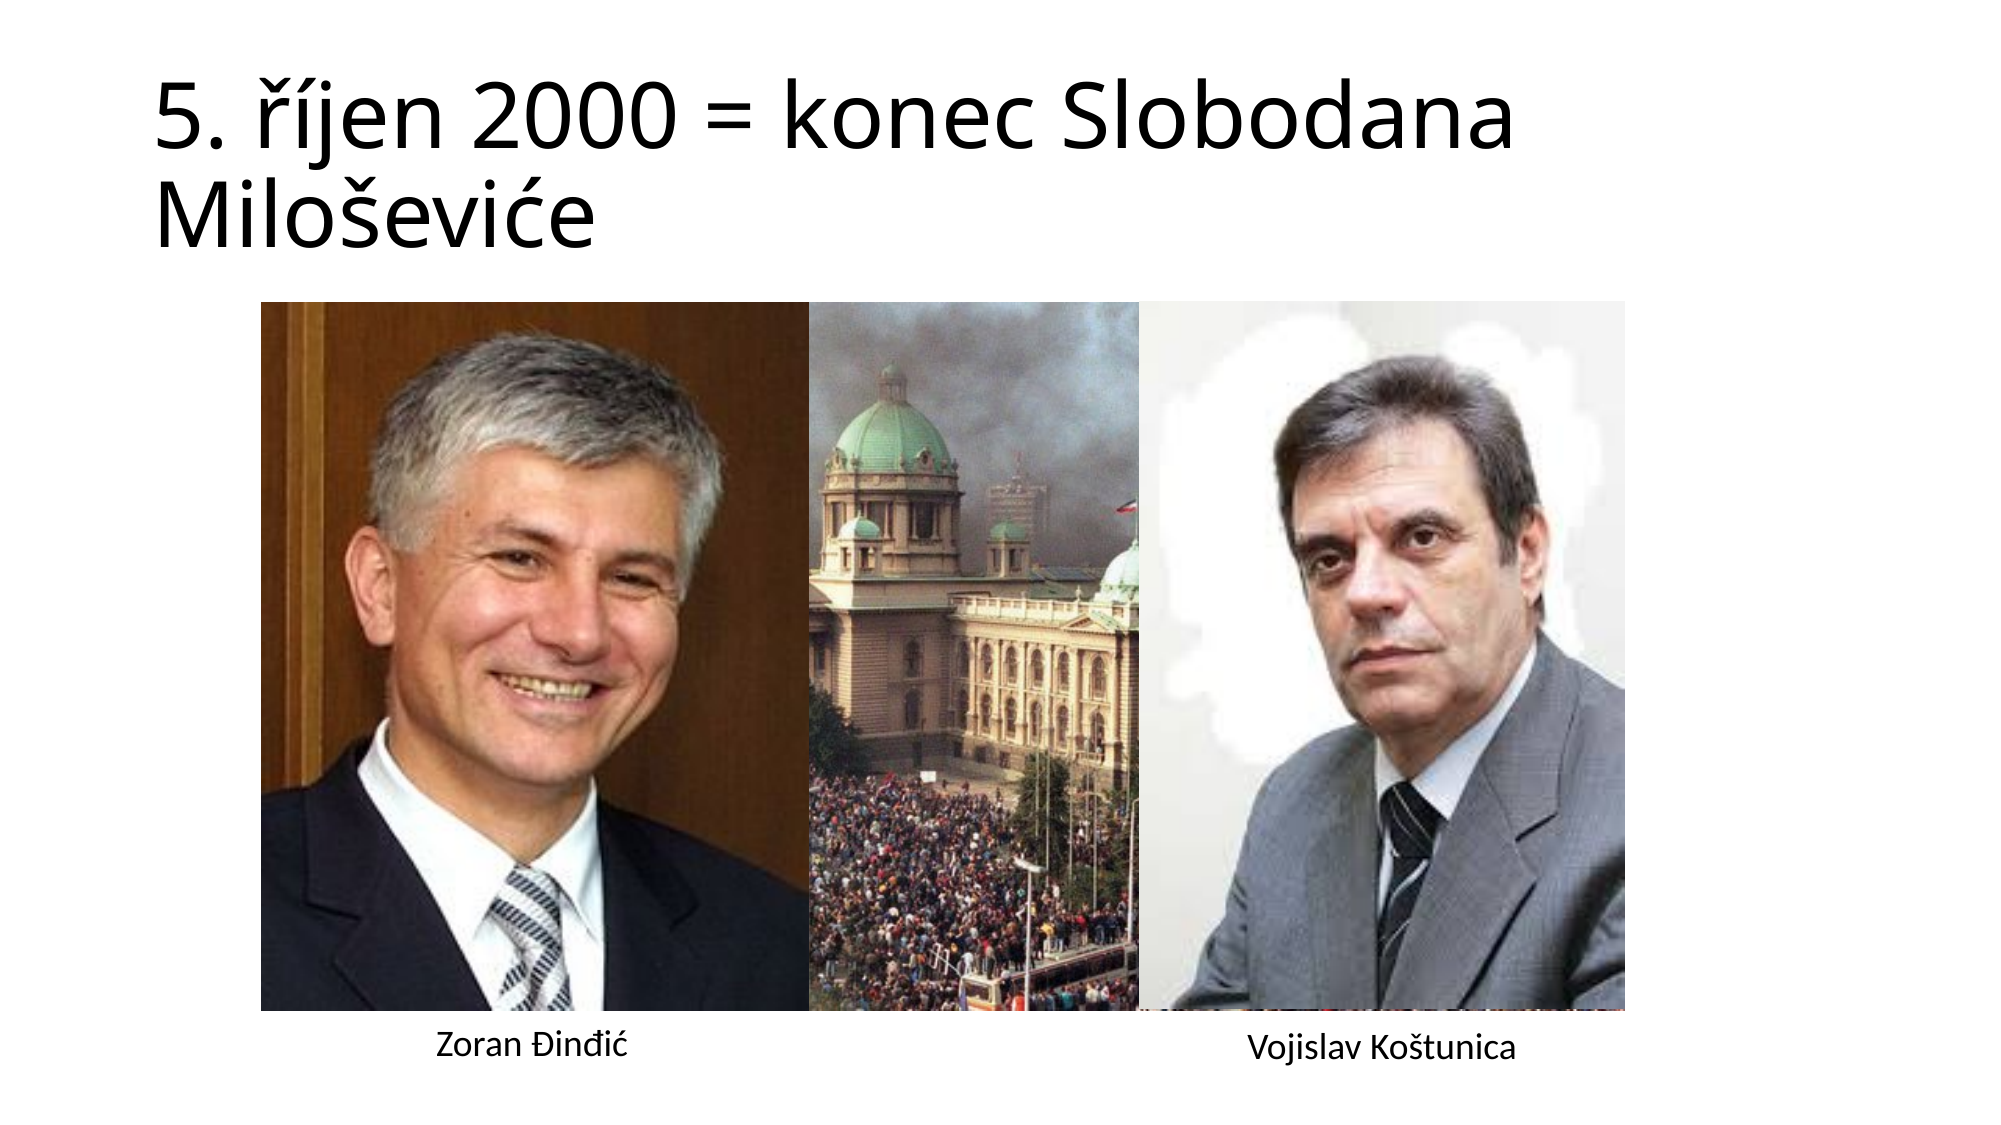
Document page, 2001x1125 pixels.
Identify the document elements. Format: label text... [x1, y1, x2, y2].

text_box Vojislav Koštunica [1152, 1014, 1613, 1075]
title 5. říjen 2000 = konec Slobodana Miloševiće [137, 59, 1863, 278]
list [809, 302, 1625, 1011]
picture [1139, 301, 1625, 1009]
text_box Zoran Đinđić [302, 1011, 762, 1072]
picture [261, 302, 809, 1011]
